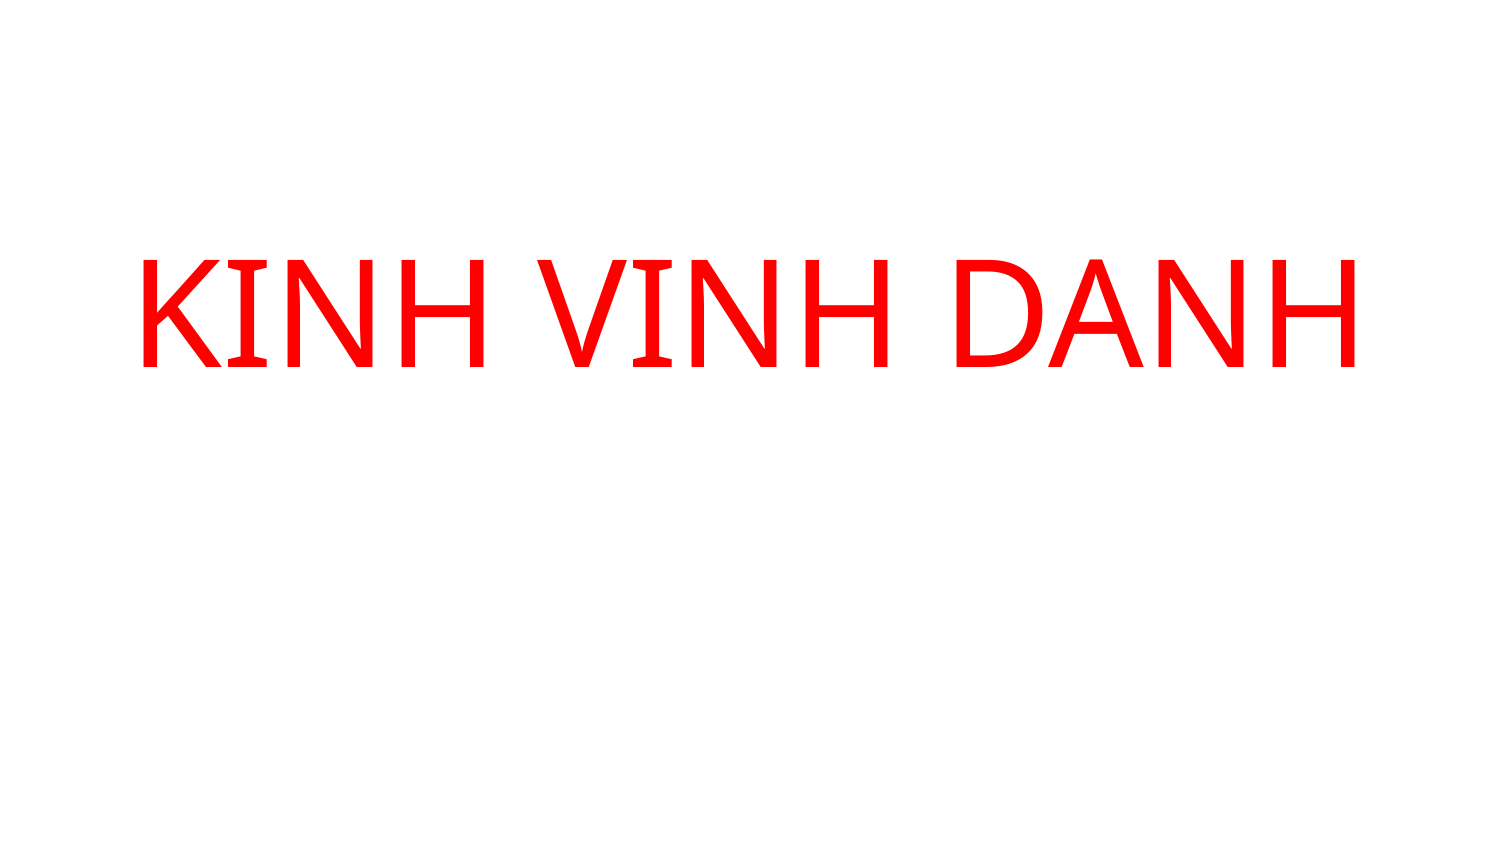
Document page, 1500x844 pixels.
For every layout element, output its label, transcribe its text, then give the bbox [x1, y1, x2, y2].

subtitle KINH VINH DANH [0, 0, 1500, 844]
